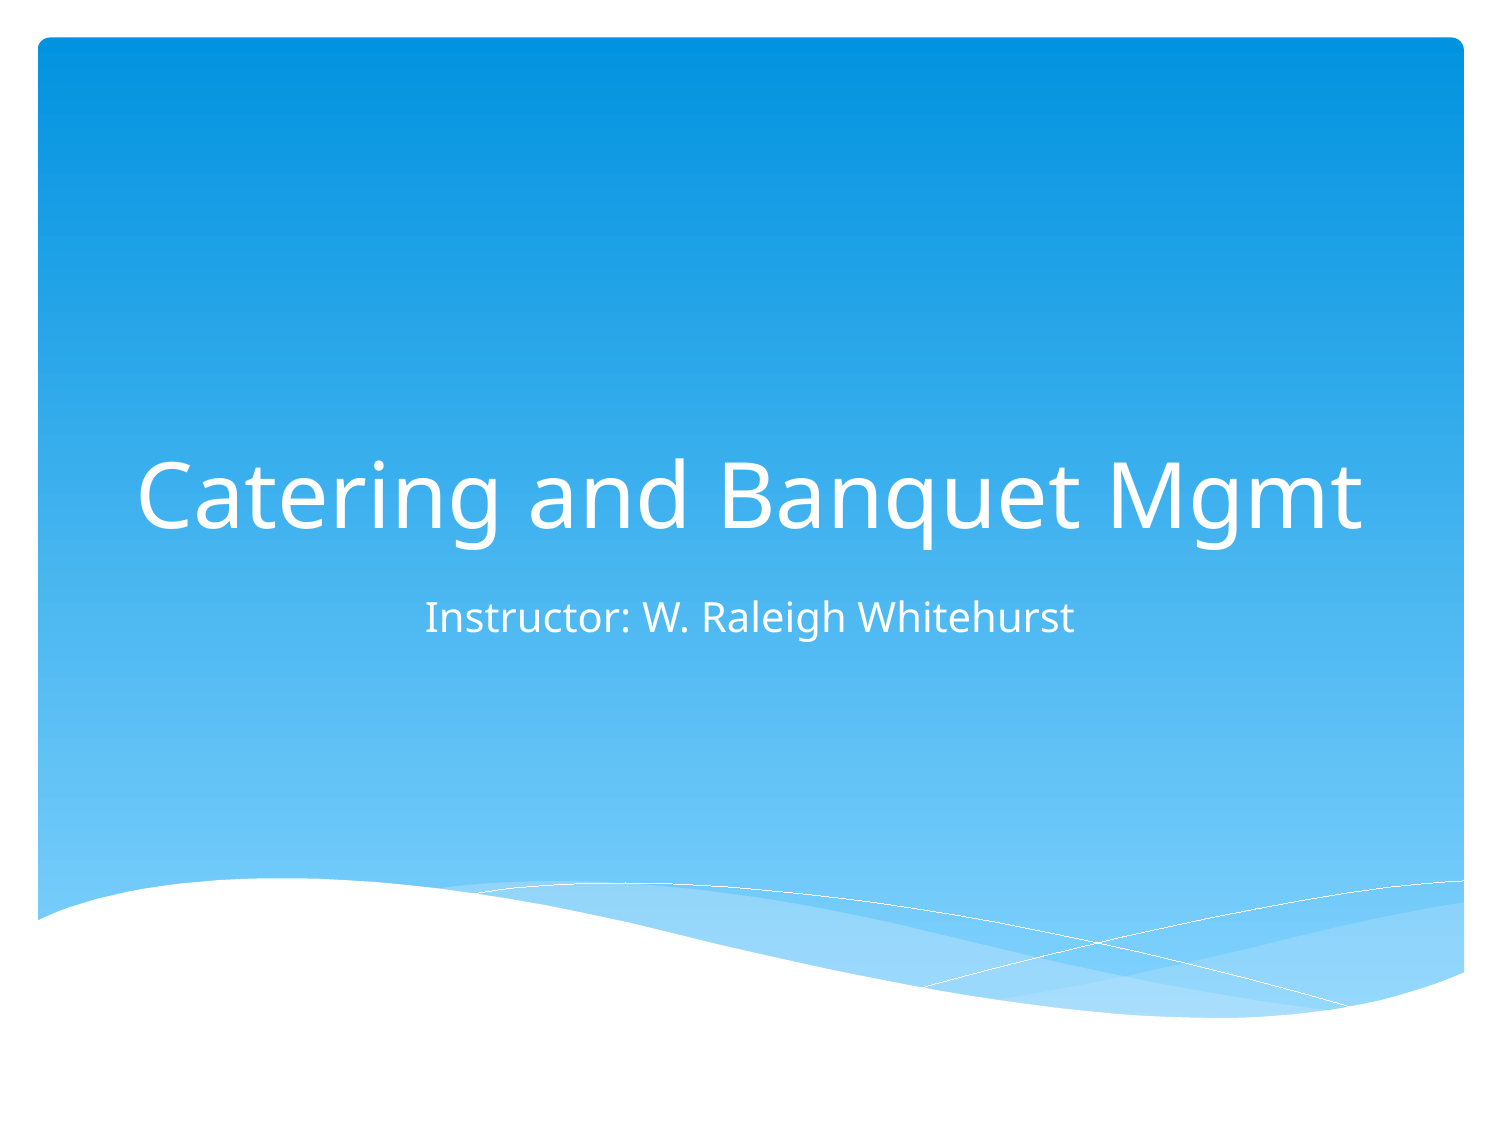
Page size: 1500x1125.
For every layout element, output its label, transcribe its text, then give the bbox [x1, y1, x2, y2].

title Catering and Banquet Mgmt [112, 262, 1388, 555]
subtitle Instructor: W. Raleigh Whitehurst [225, 583, 1275, 825]
